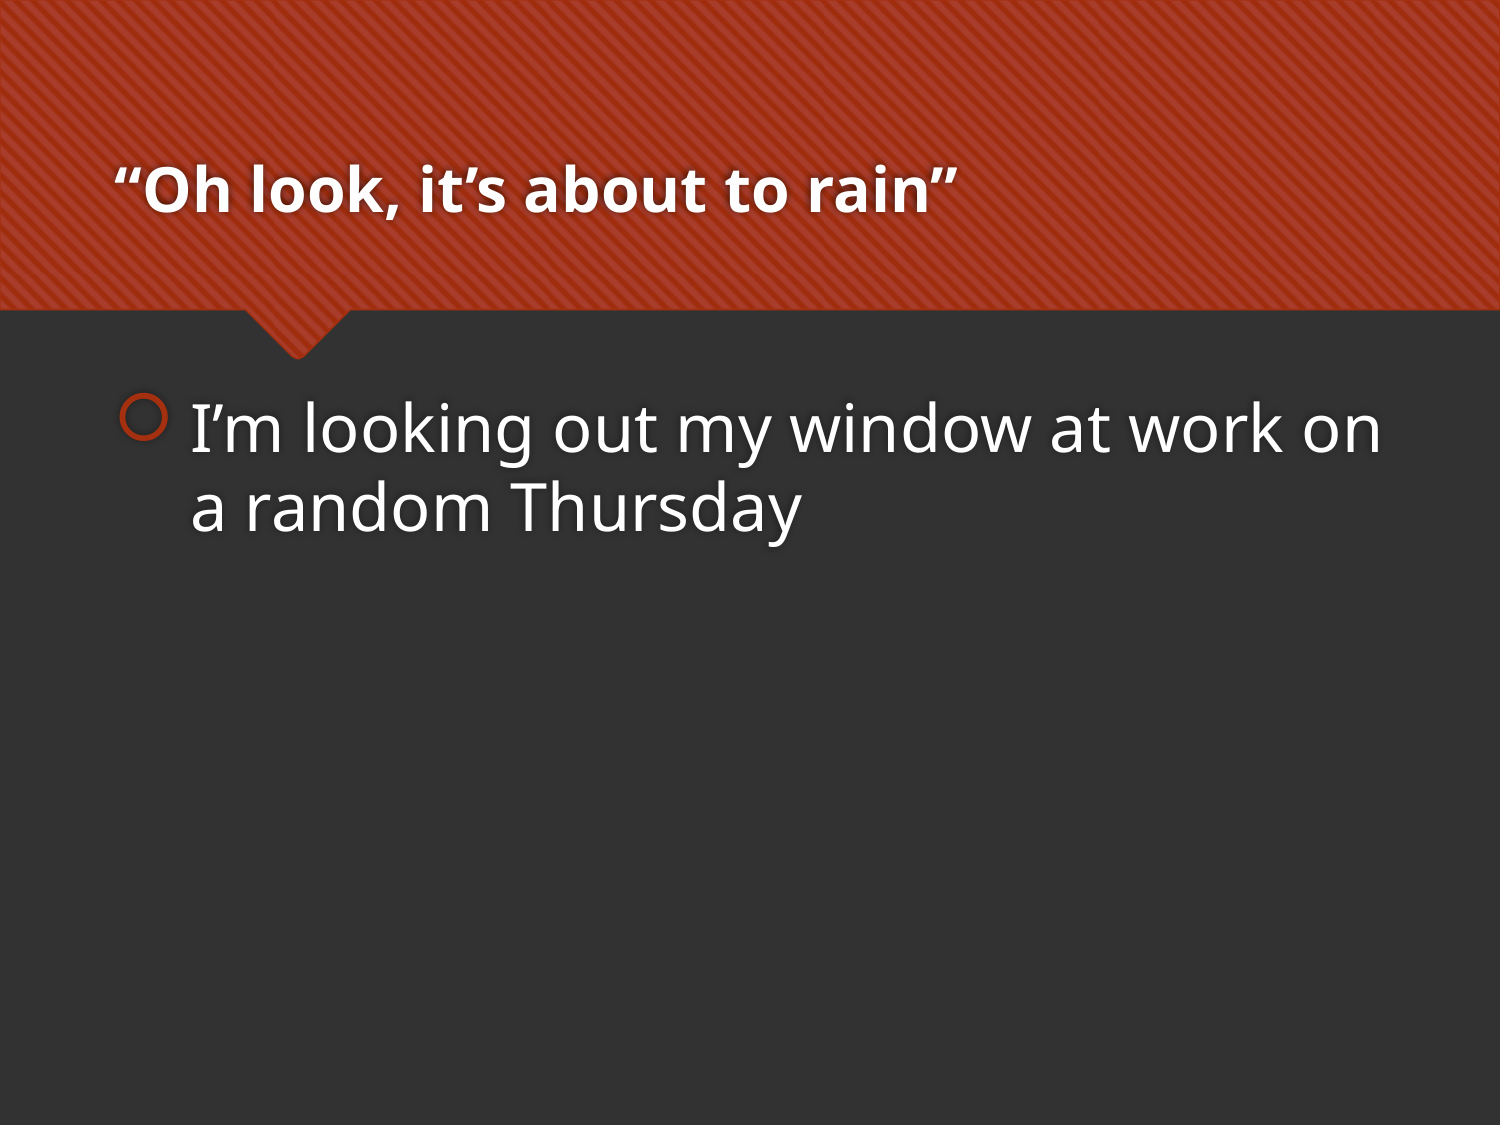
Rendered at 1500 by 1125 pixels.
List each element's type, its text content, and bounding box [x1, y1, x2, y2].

title “Oh look, it’s about to rain” [99, 73, 1401, 233]
list I’m looking out my window at work on a random Thursday [99, 377, 1401, 1042]
